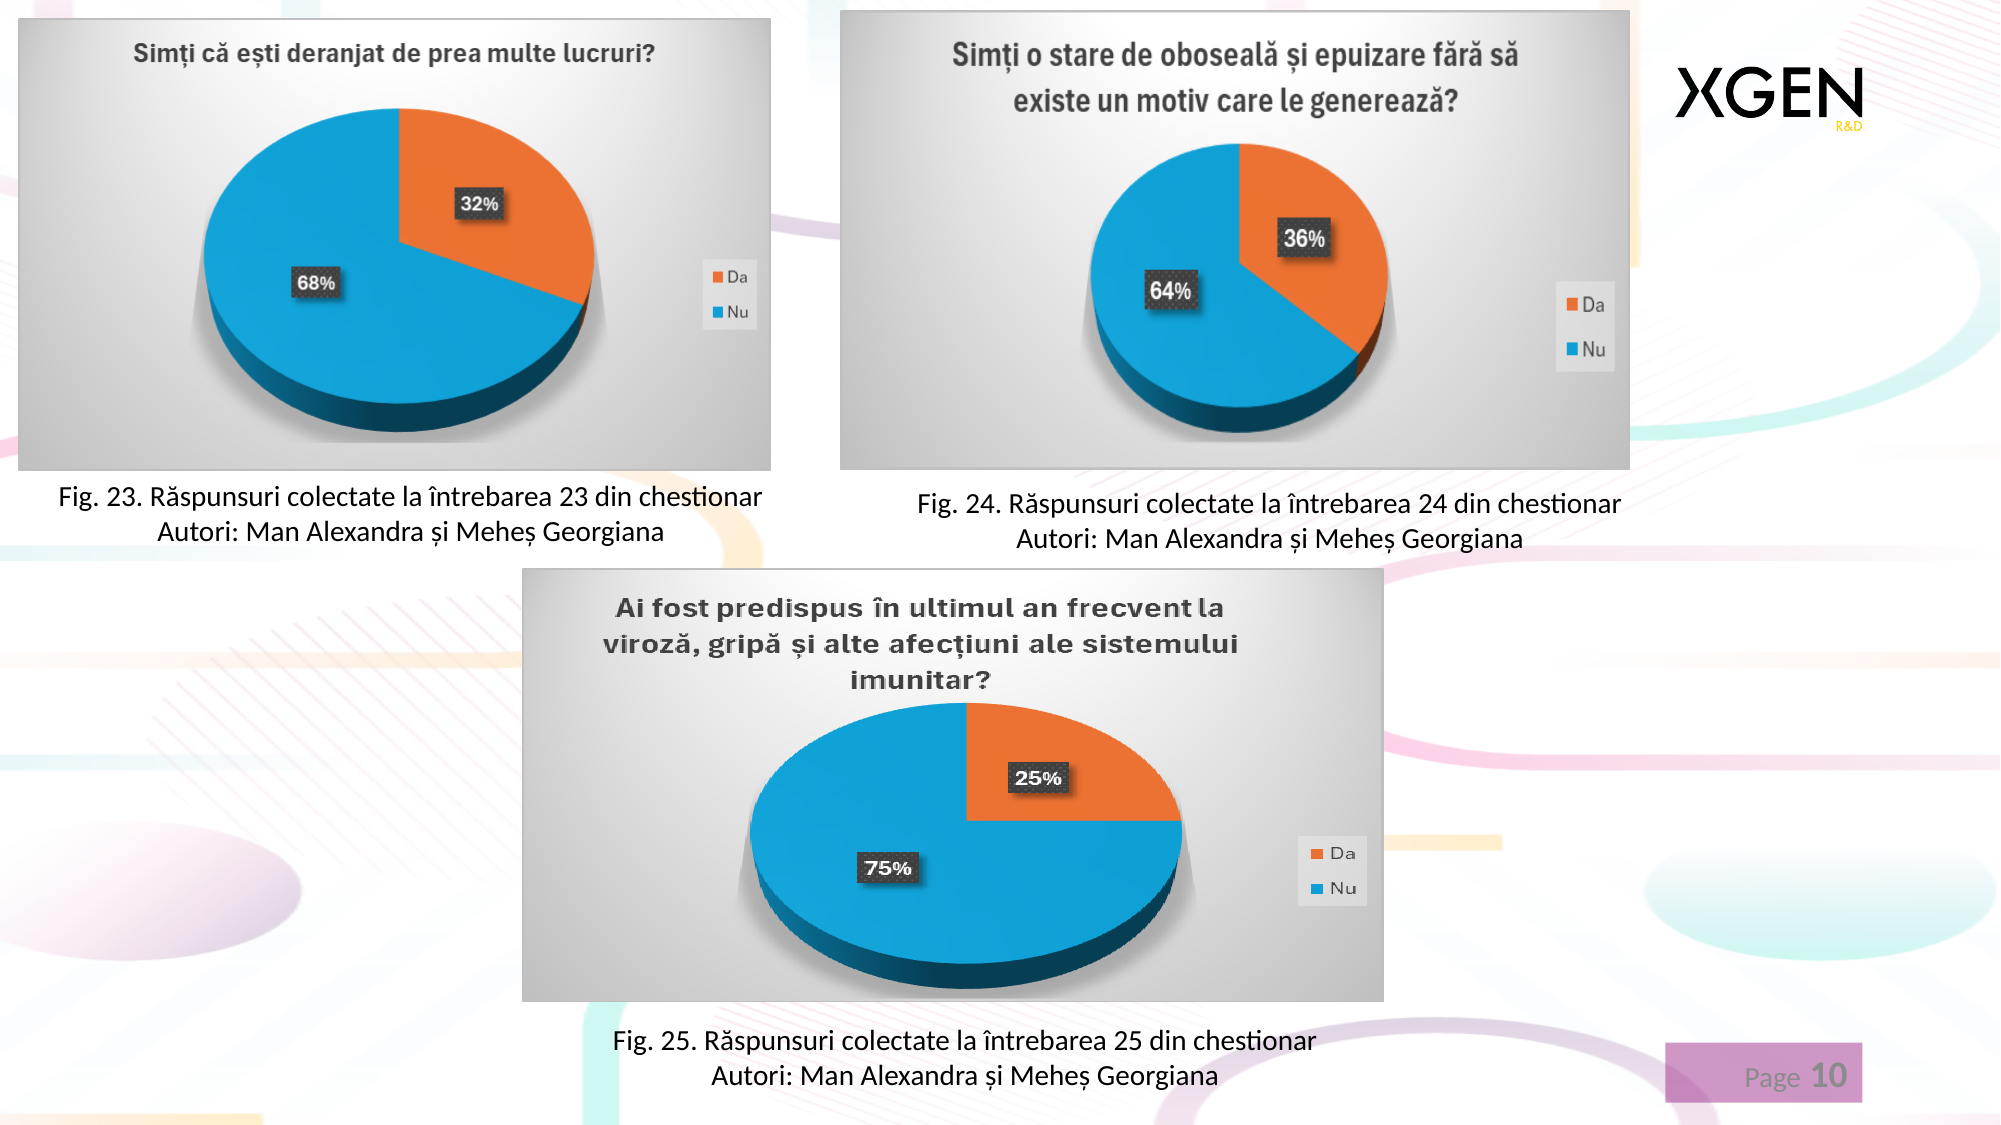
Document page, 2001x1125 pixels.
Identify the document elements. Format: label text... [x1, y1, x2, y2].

text_box Fig. 25. Răspunsuri colectate la întrebarea 25 din chestionar Autori: Man Alexandra și Meheș Georgiana [443, 1014, 1488, 1099]
picture [0, 0, 2001, 1125]
text_box Fig. 23. Răspunsuri colectate la întrebarea 23 din chestionar Autori: Man Alexandra și Meheș Georgiana [0, 470, 911, 555]
text_box Fig. 24. Răspunsuri colectate la întrebarea 24 din chestionar Autori: Man Alexandra și Meheș Georgiana [747, 476, 1793, 562]
